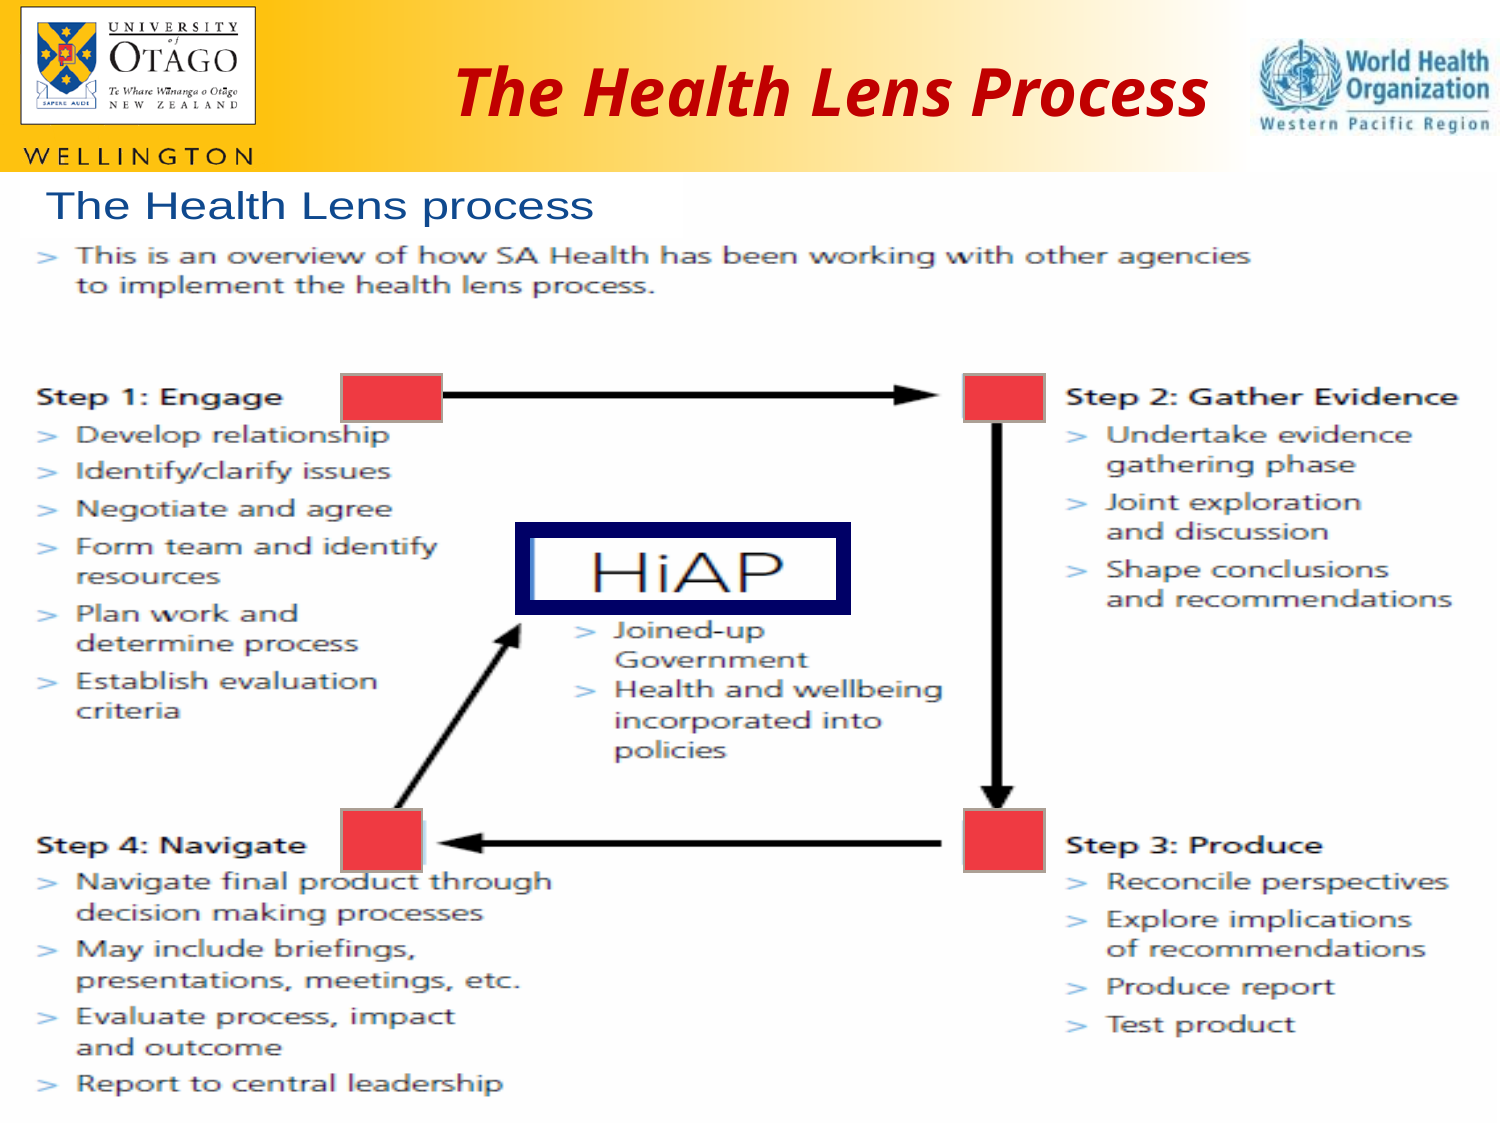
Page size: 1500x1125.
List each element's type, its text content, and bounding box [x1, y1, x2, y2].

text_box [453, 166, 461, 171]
title The Health Lens Process [259, 14, 1403, 166]
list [0, 172, 1500, 1125]
picture [0, 0, 266, 172]
picture [1403, 38, 1500, 136]
